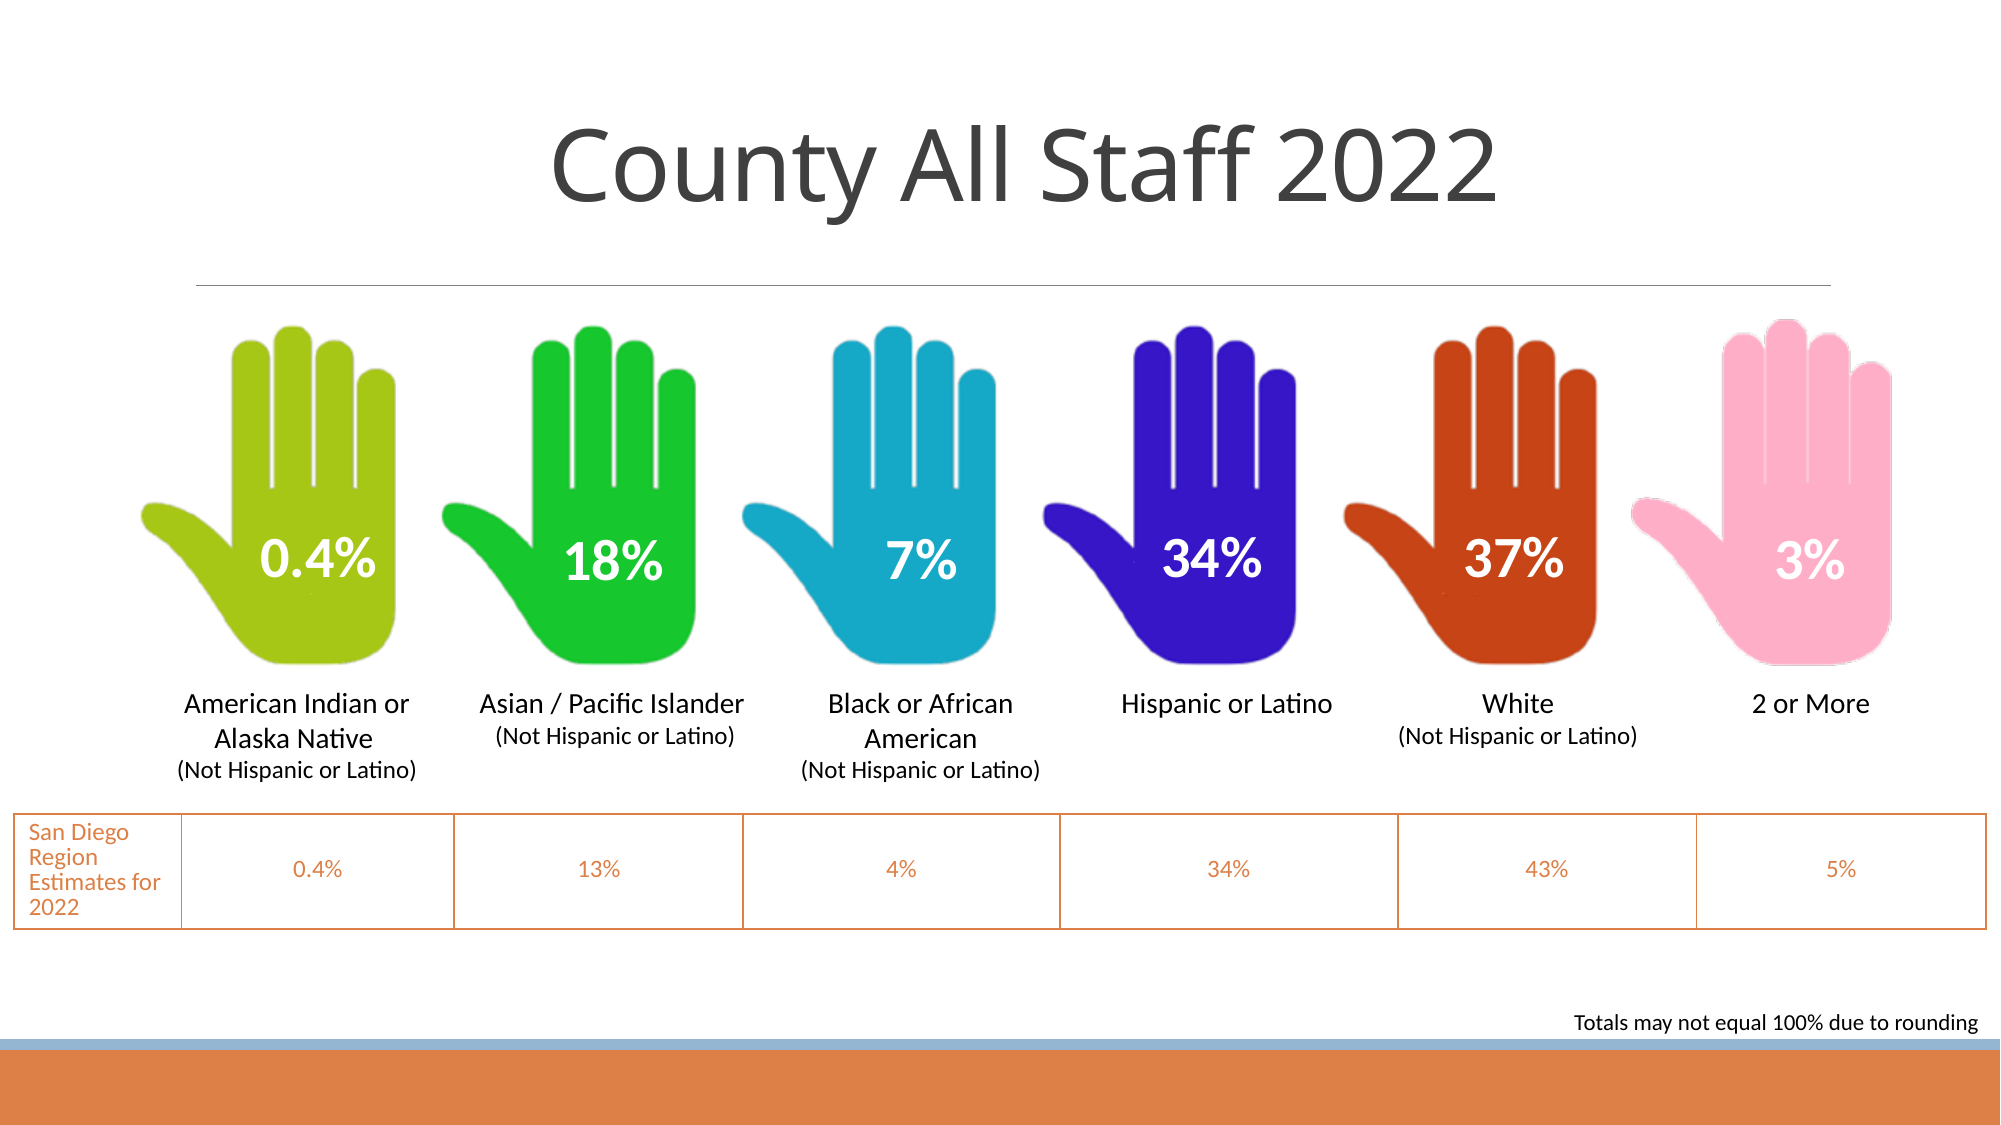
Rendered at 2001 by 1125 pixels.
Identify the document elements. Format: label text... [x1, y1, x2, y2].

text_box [103, 310, 1963, 794]
table_header 43% [1399, 815, 1696, 928]
table_header 5% [1697, 815, 1985, 928]
table_header 13% [455, 815, 742, 928]
title County All Staff 2022 [199, 61, 1850, 281]
table_header 34% [1061, 815, 1397, 928]
table_header 0.4% [182, 815, 453, 928]
table_header San Diego Region Estimates for 2022 [15, 815, 181, 928]
table_header 4% [744, 815, 1059, 928]
text_box Totals may not equal 100% due to rounding [1559, 999, 2000, 1043]
